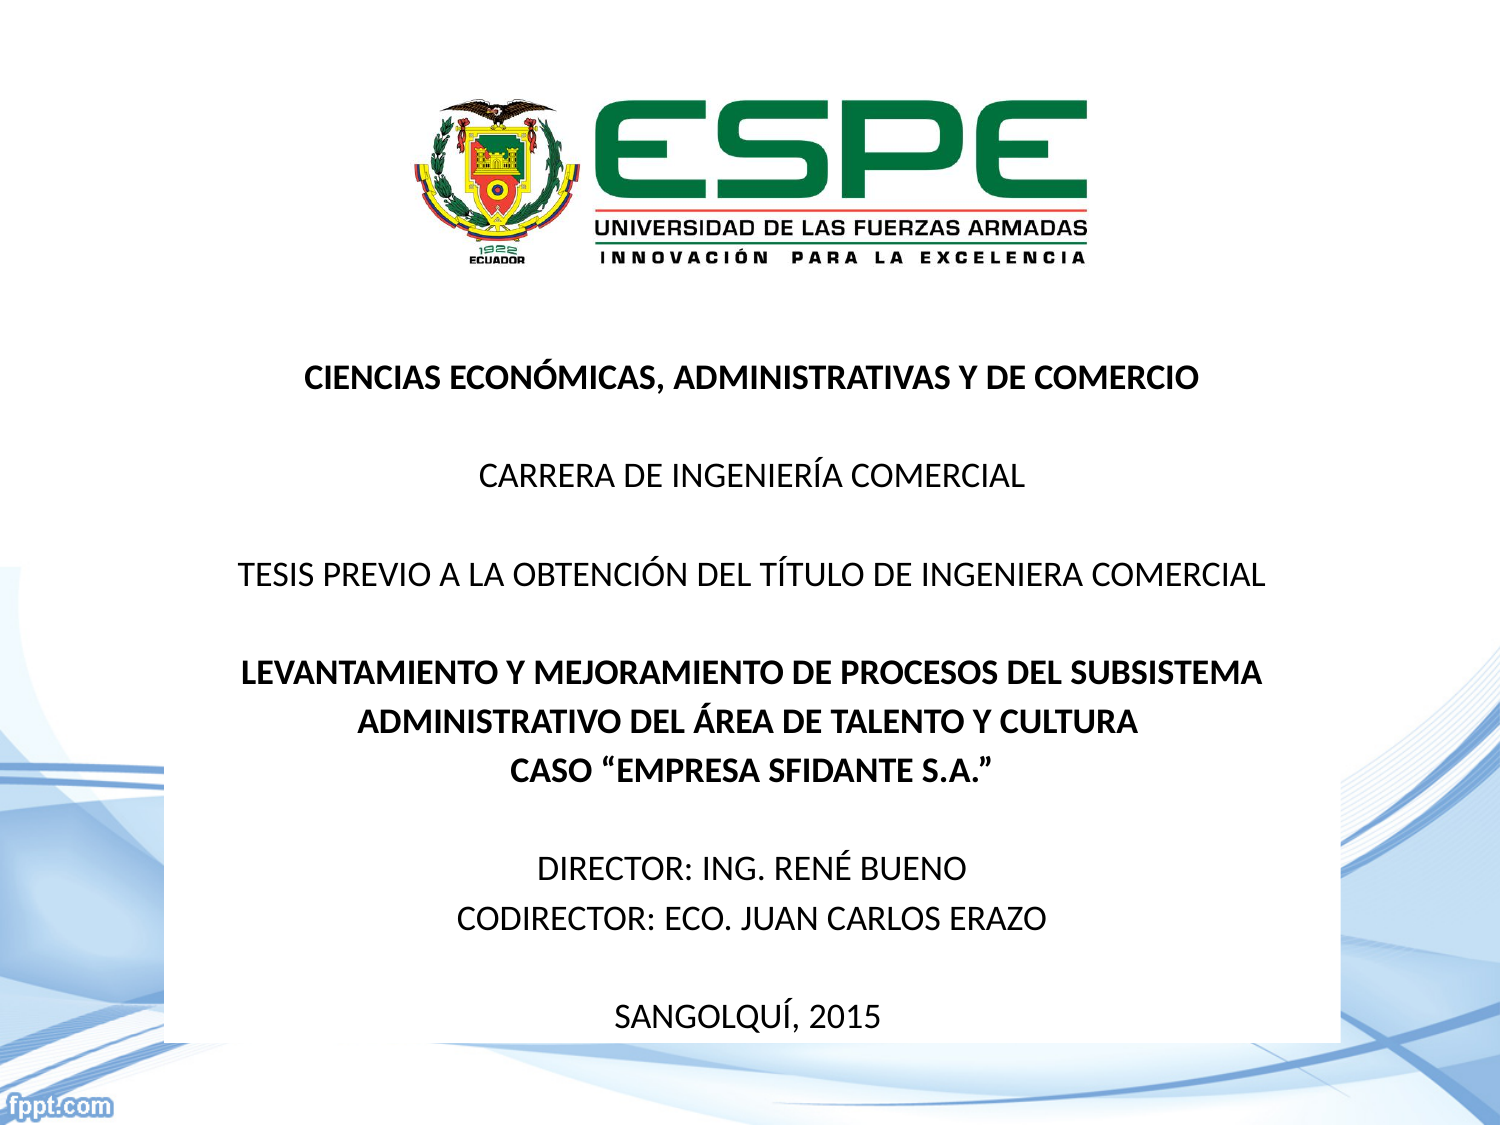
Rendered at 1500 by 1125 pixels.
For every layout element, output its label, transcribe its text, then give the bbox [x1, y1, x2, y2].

title CIENCIAS ECONÓMICAS, ADMINISTRATIVAS Y DE COMERCIO CARRERA DE INGENIERÍA COMERCIAL TESIS PREVIO A LA OBTENCIÓN DEL TÍTULO DE INGENIERA COMERCIAL LEVANTAMIENTO Y MEJORAMIENTO DE PROCESOS DEL SUBSISTEMA ADMINISTRATIVO DEL ÁREA DE TALENTO Y CULTURA CASO “EMPRESA SFIDANTE S.A.” DIRECTOR: ING. RENÉ BUENO CODIRECTOR: ECO. JUAN CARLOS ERAZO SANGOLQUÍ, 2015 [163, 339, 1341, 1044]
picture [0, 0, 1500, 1125]
